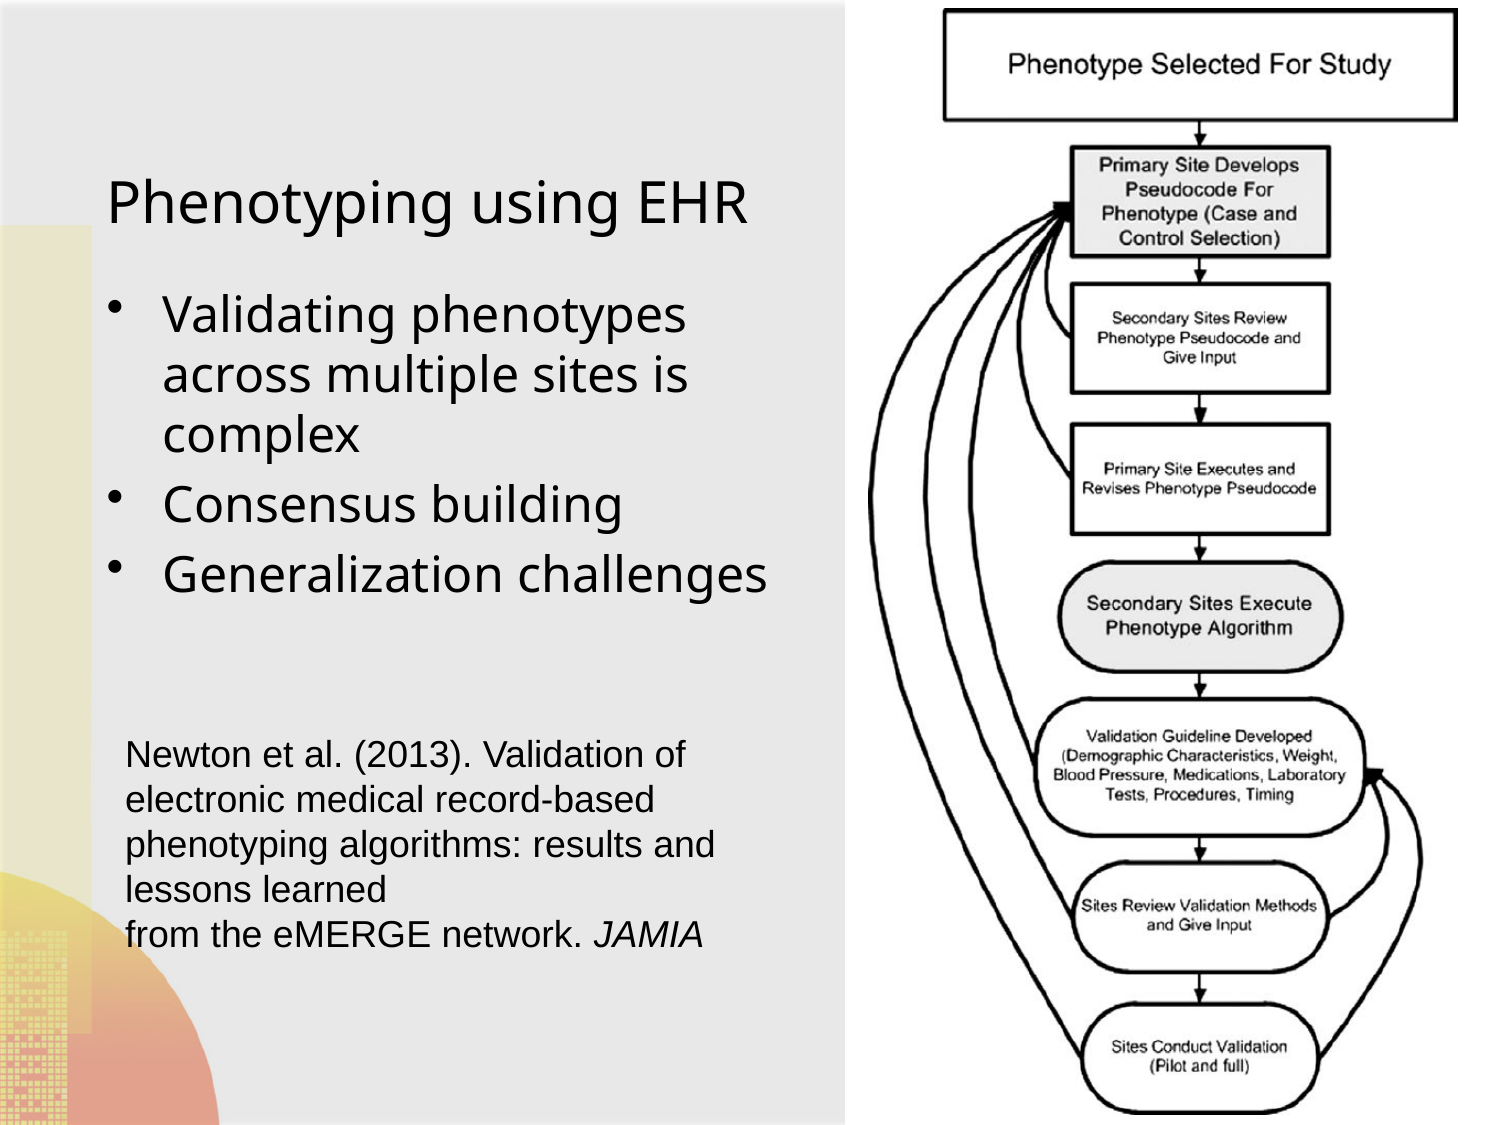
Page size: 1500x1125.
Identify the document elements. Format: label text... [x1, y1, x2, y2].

picture [845, 0, 1500, 1125]
title Phenotyping using EHR [91, 124, 840, 276]
list Validating phenotypes across multiple sites is complex Consensus building Generalization challenges [91, 274, 807, 1017]
text_box Newton et al. (2013). Validation of electronic medical record-based phenotyping algorithms: results and lessons learned from the eMERGE network. JAMIA [110, 722, 832, 963]
